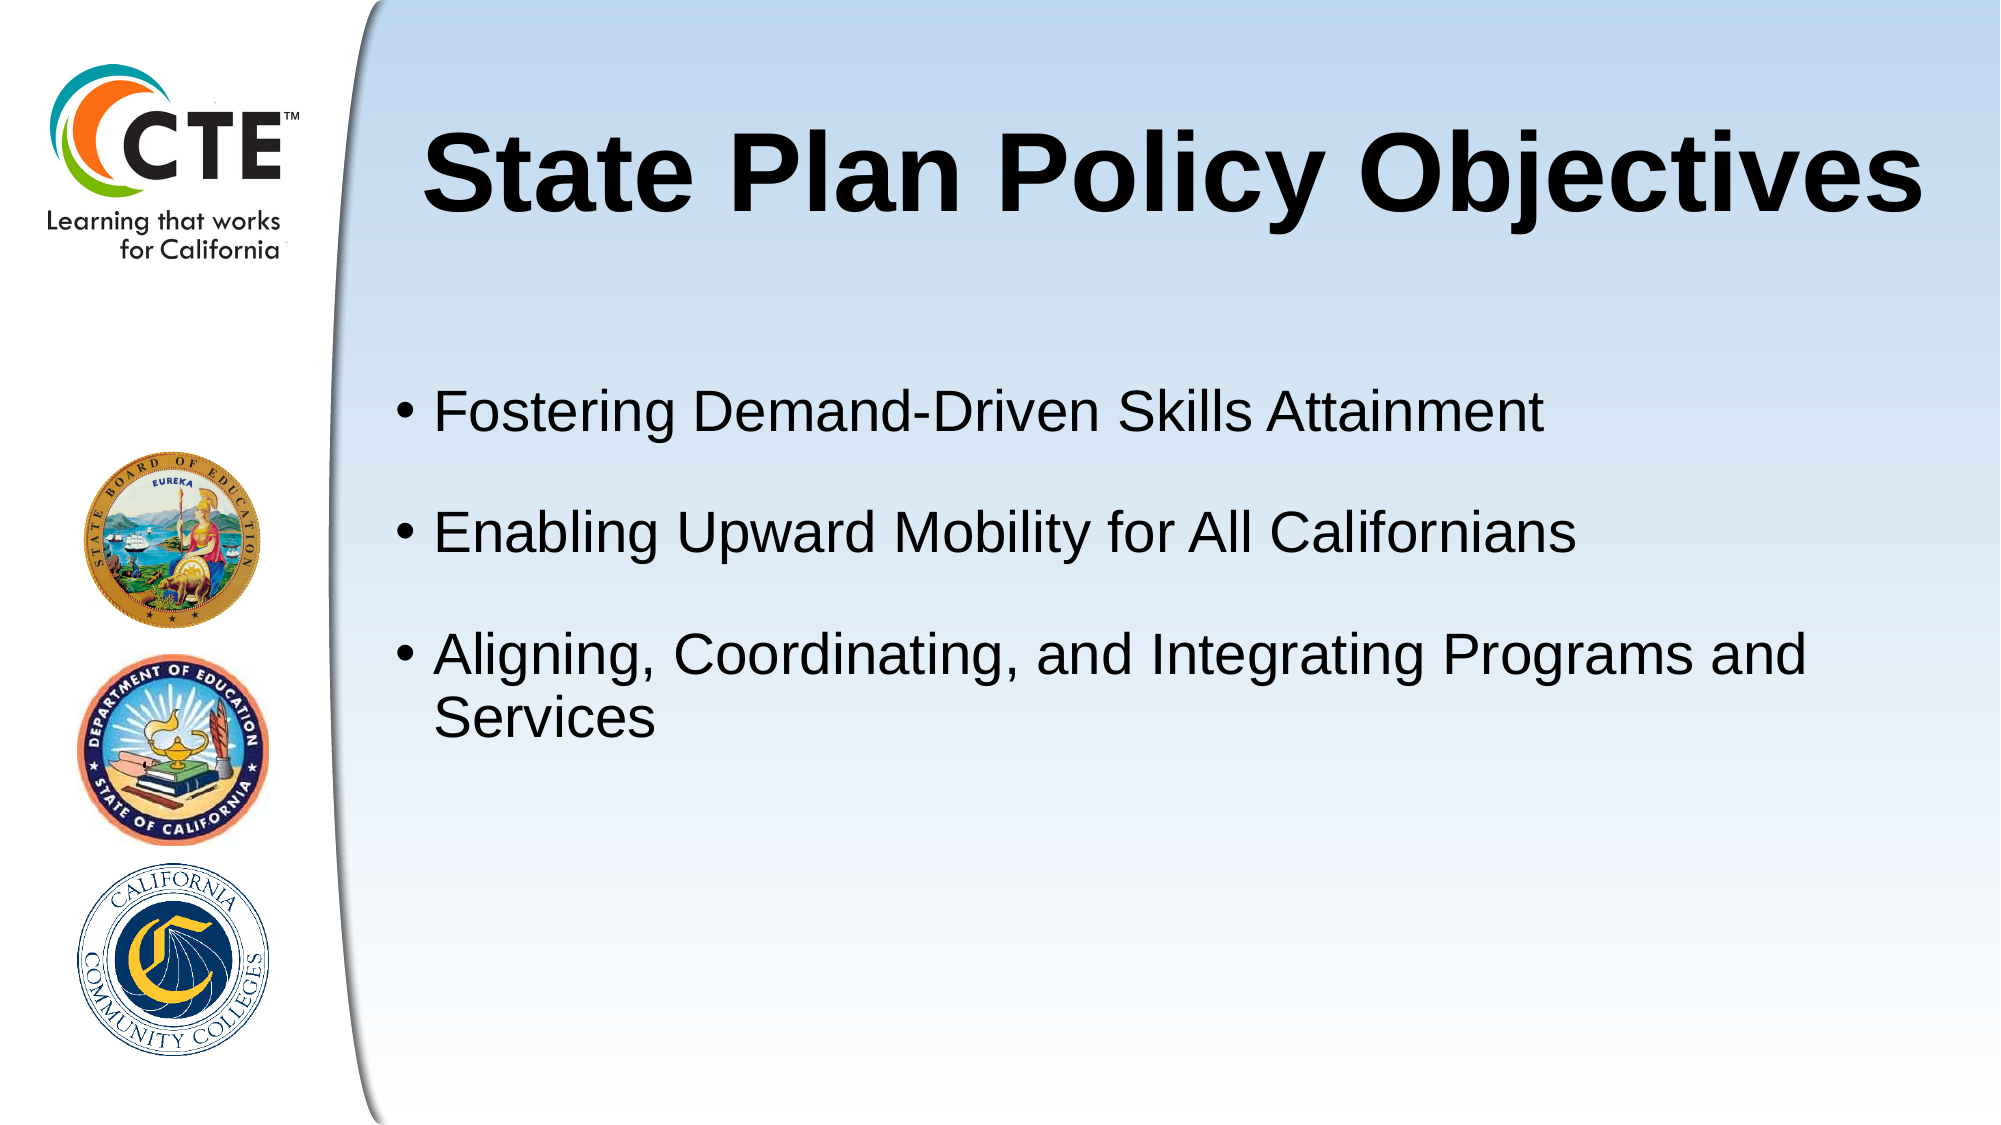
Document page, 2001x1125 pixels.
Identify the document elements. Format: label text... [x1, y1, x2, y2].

picture [48, 64, 299, 259]
title State Plan Policy Objectives [381, 59, 1968, 291]
picture [77, 445, 269, 637]
picture [77, 863, 269, 1056]
list Fostering Demand-Driven Skills Attainment Enabling Upward Mobility for All Californians Aligning, Coordinating, and Integrating Programs and Services [381, 373, 1968, 1014]
picture [77, 654, 269, 846]
